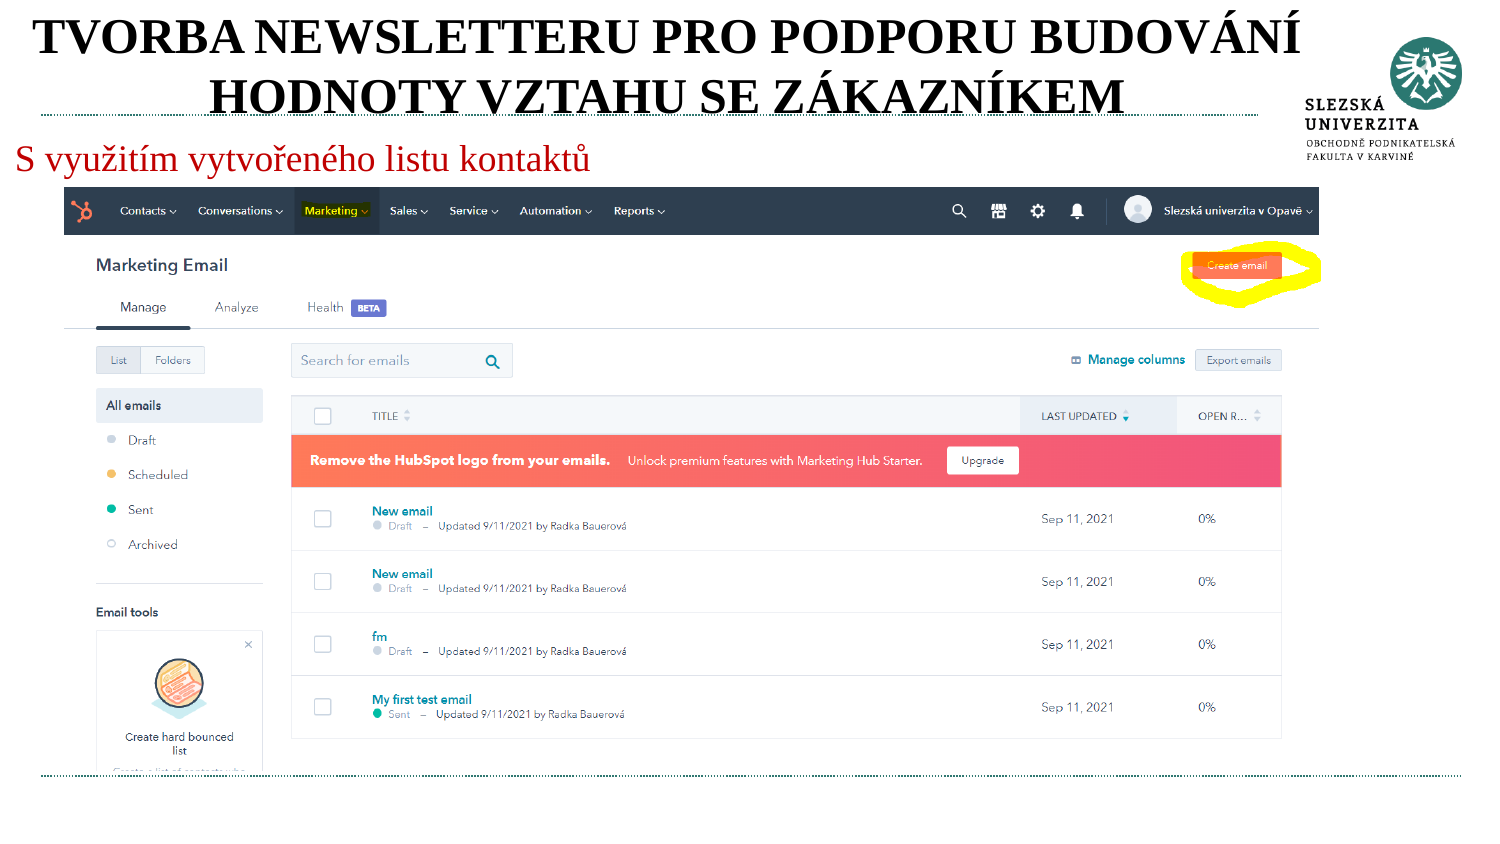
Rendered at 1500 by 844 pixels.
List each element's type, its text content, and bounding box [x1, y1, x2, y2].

picture [64, 186, 1321, 771]
title TVORBA NEWSLETTERU PRO PODPORU BUDOVÁNÍ HODNOTY VZTAHU SE ZÁKAZNÍKEM [0, 0, 1353, 127]
text_box S využitím vytvořeného listu kontaktů [0, 126, 804, 187]
picture [1305, 37, 1462, 160]
